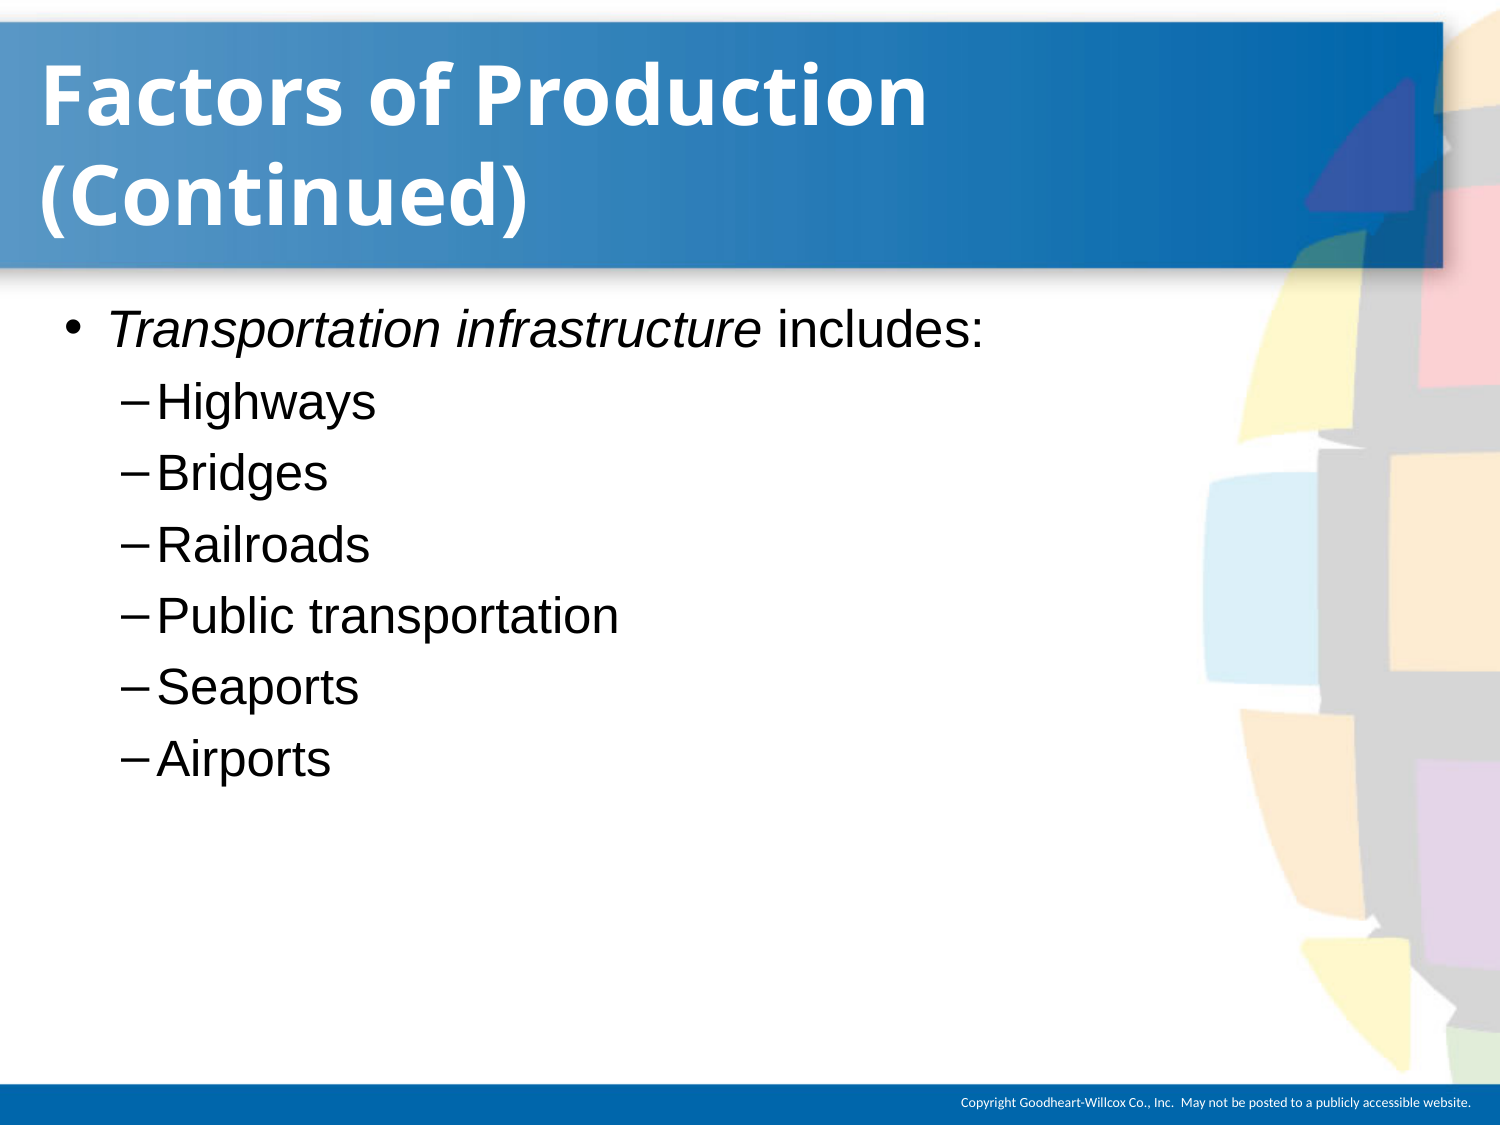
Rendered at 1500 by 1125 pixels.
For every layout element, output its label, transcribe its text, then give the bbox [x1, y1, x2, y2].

picture [0, 0, 1500, 1125]
title Factors of Production (Continued) [24, 37, 1426, 251]
list Transportation infrastructure includes: Highways Bridges Railroads Public transportation Seaports Airports [50, 287, 1438, 1075]
